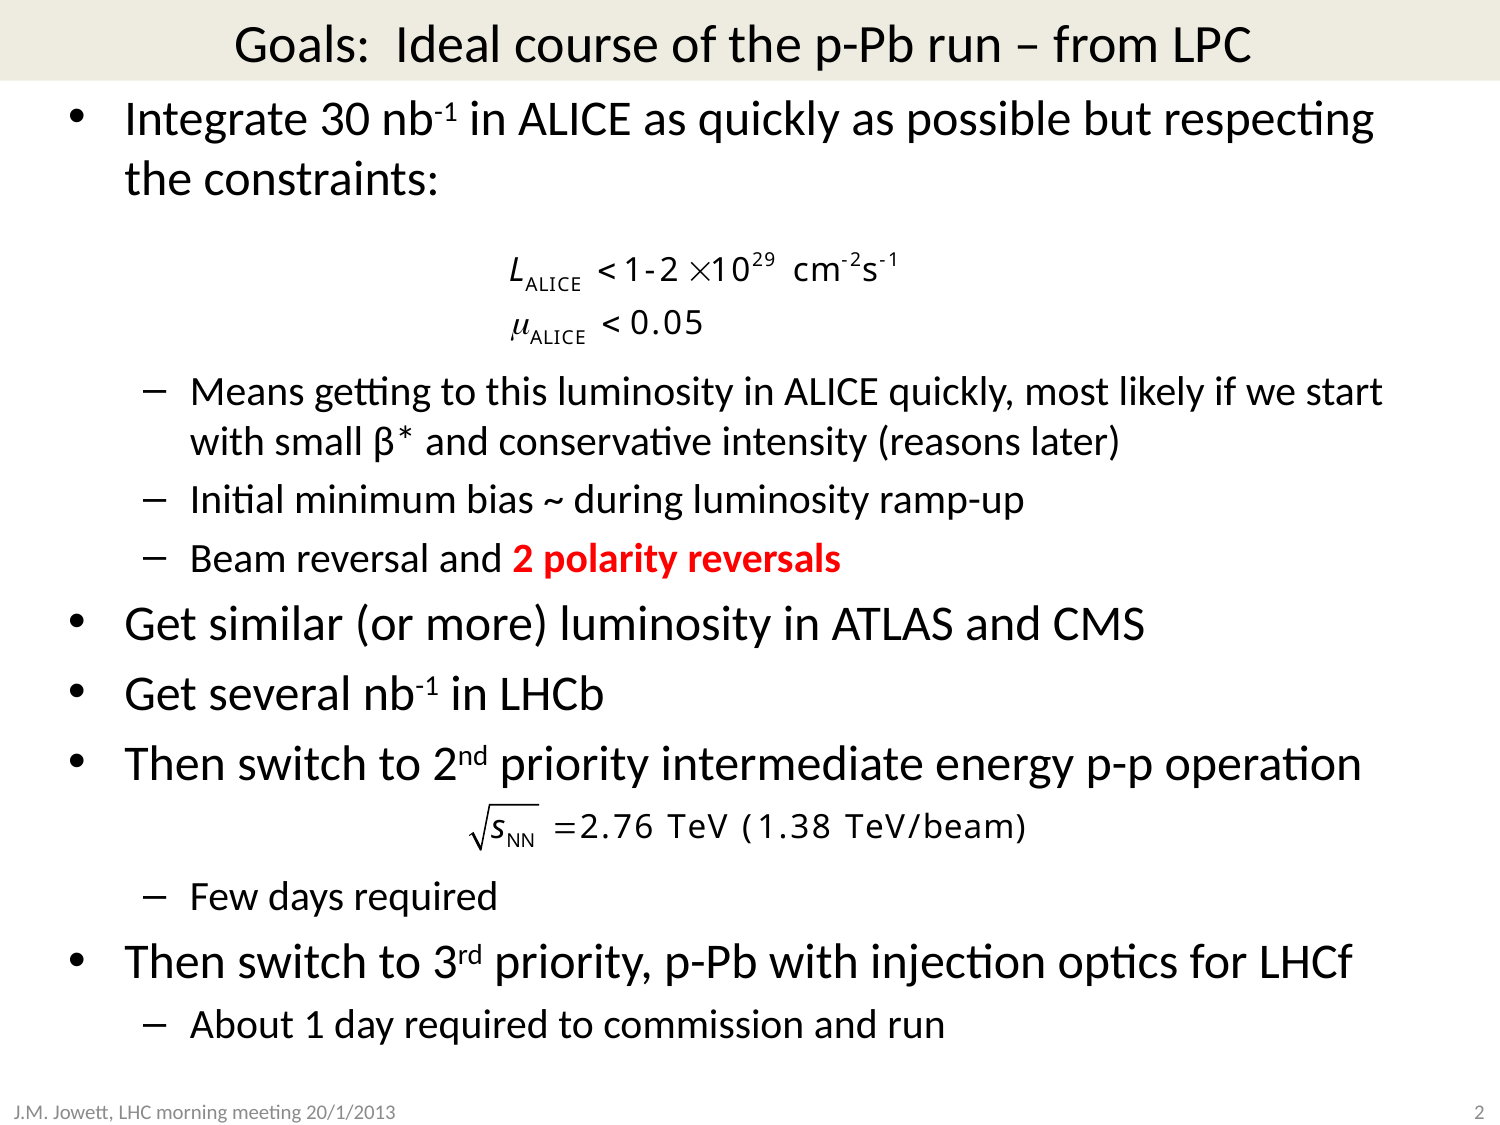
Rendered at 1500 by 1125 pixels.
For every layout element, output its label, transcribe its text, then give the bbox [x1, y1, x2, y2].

list Integrate 30 nb-1 in ALICE as quickly as possible but respecting the constraints: Means getting to this luminosity in ALICE quickly, most likely if we start with small β* and conservative intensity (reasons later) Initial minimum bias ~ during luminosity ramp-up Beam reversal and 2 polarity reversals Get similar (or more) luminosity in ATLAS and CMS Get several nb-1 in LHCb Then switch to 2nd priority intermediate energy p-p operation Few days required Then switch to 3rd priority, p-Pb with injection optics for LHCf About 1 day required to commission and run [53, 78, 1447, 1083]
title Goals: Ideal course of the p-Pb run – from LPC [0, 0, 1500, 81]
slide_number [0, 1094, 514, 1125]
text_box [505, 245, 904, 351]
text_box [464, 798, 1034, 856]
slide_number 2 [1149, 1094, 1500, 1125]
